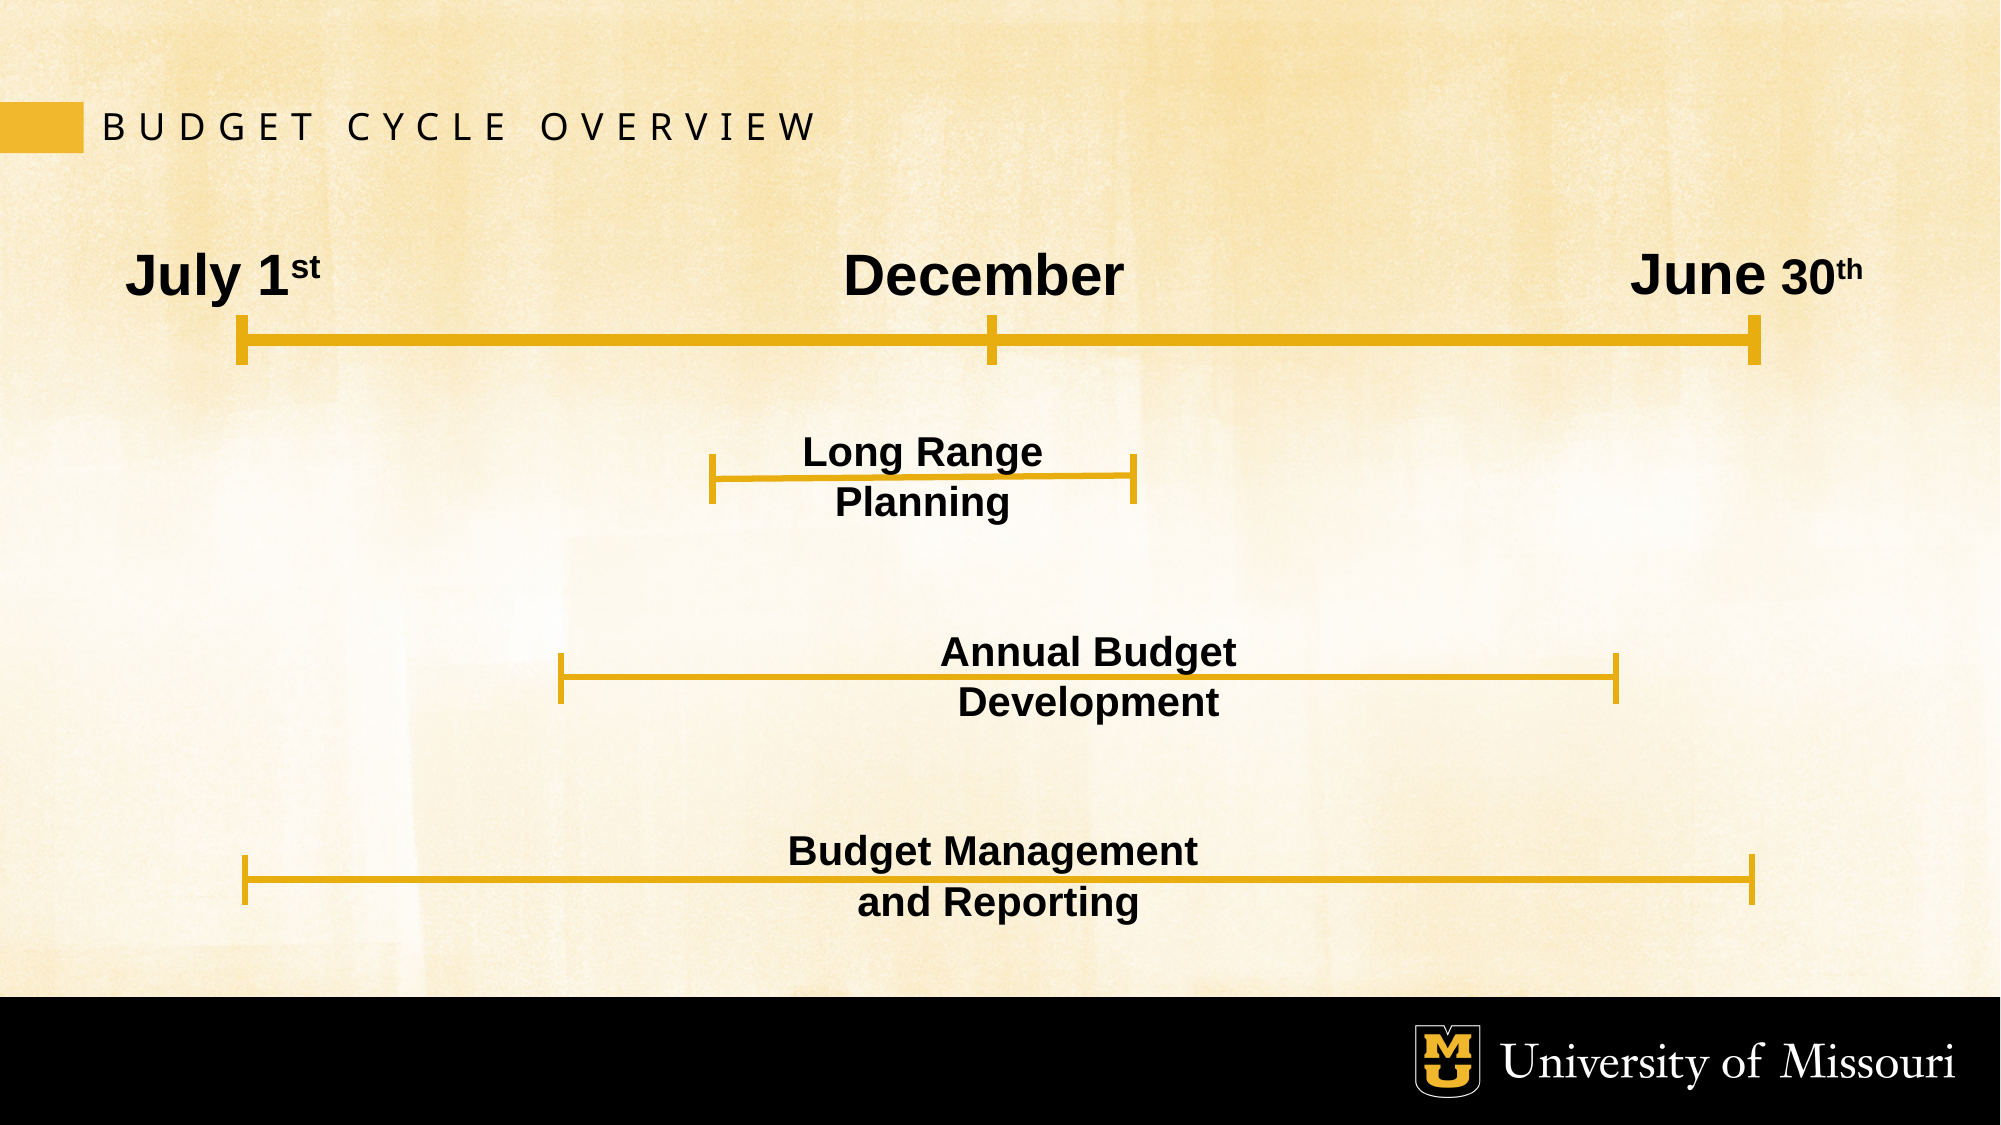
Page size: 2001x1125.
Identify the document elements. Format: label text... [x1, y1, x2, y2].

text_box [110, 228, 1950, 933]
list BUDGET CYCLE OVERVIEW [86, 102, 1908, 154]
picture [1394, 1004, 1976, 1119]
picture [0, 0, 2001, 997]
